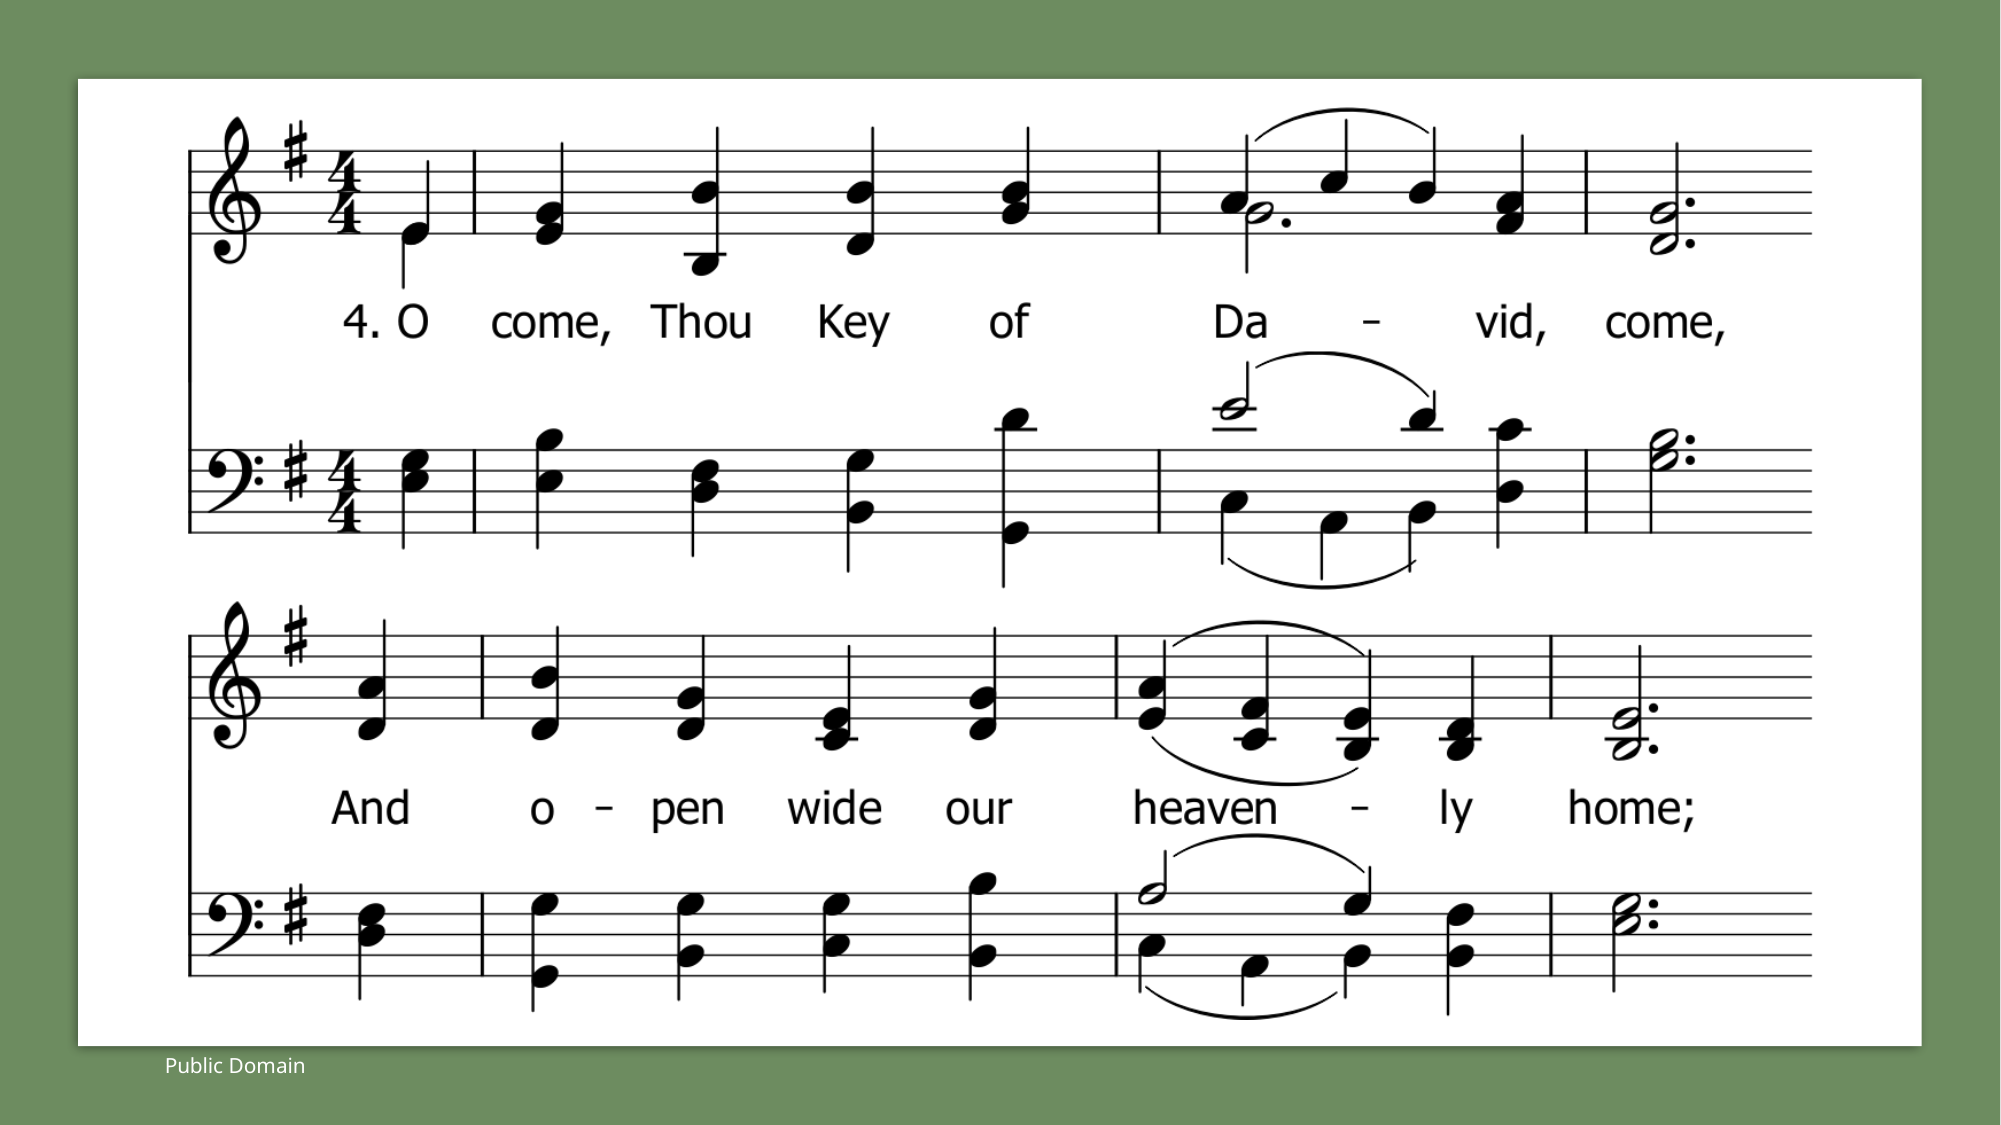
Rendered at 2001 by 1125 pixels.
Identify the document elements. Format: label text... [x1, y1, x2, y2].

text_box [0, 0, 2000, 1125]
picture [187, 104, 1813, 1020]
text_box [77, 77, 1923, 1048]
footer Public Domain [149, 1035, 1245, 1095]
